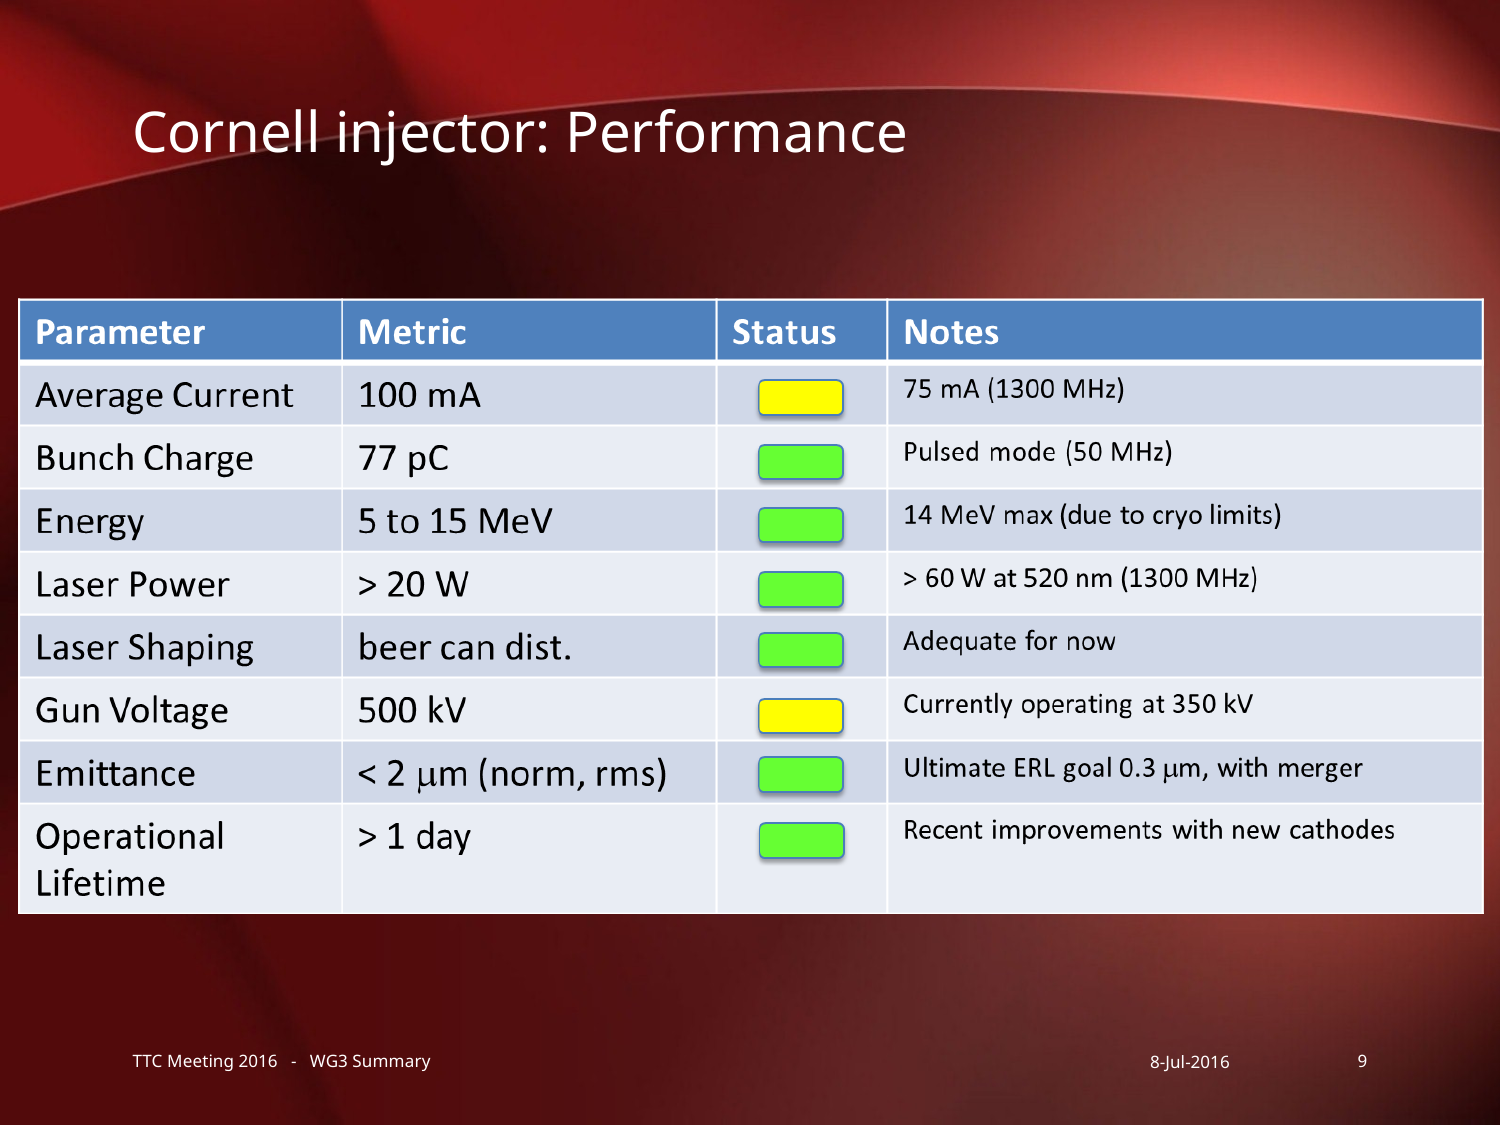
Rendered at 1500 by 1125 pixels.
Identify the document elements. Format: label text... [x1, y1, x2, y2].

slide_number 8-Jul-2016 [1074, 1045, 1250, 1078]
footer TTC Meeting 2016 - WG3 Summary [112, 1045, 1025, 1078]
title Cornell injector: Performance [112, 79, 1388, 173]
slide_number 9 [1284, 1045, 1388, 1078]
picture [0, 0, 1500, 1125]
